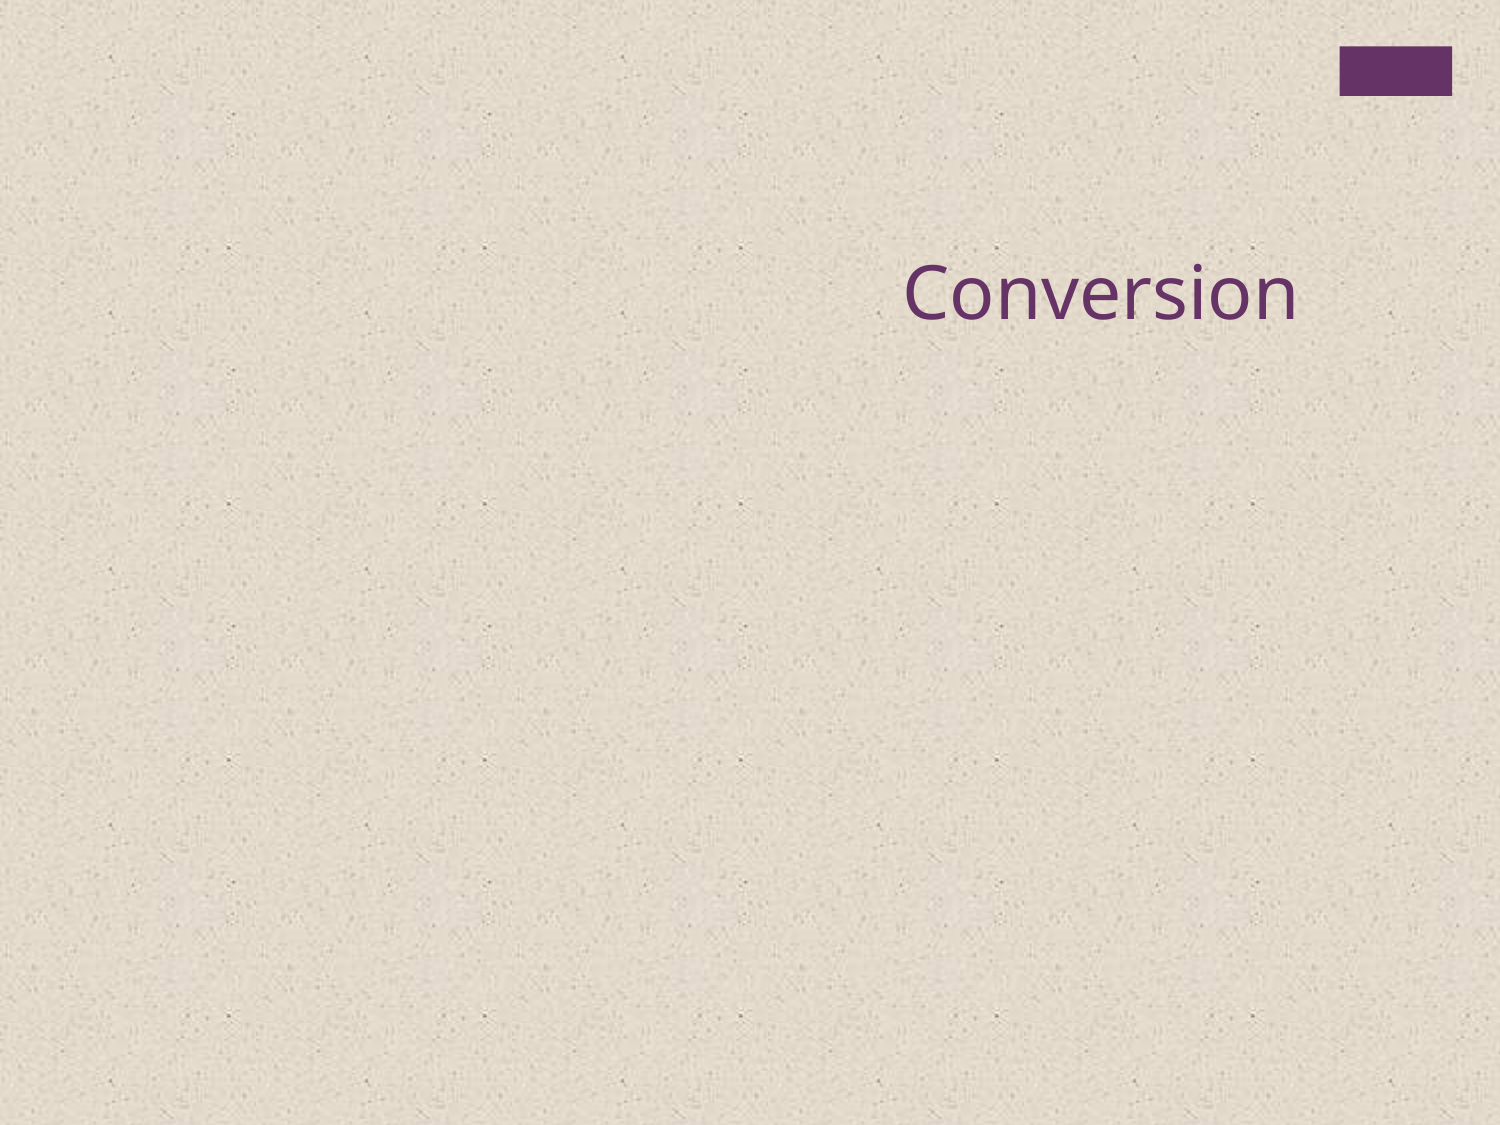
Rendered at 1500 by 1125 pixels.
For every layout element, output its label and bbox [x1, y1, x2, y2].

list [0, 0, 1500, 1125]
